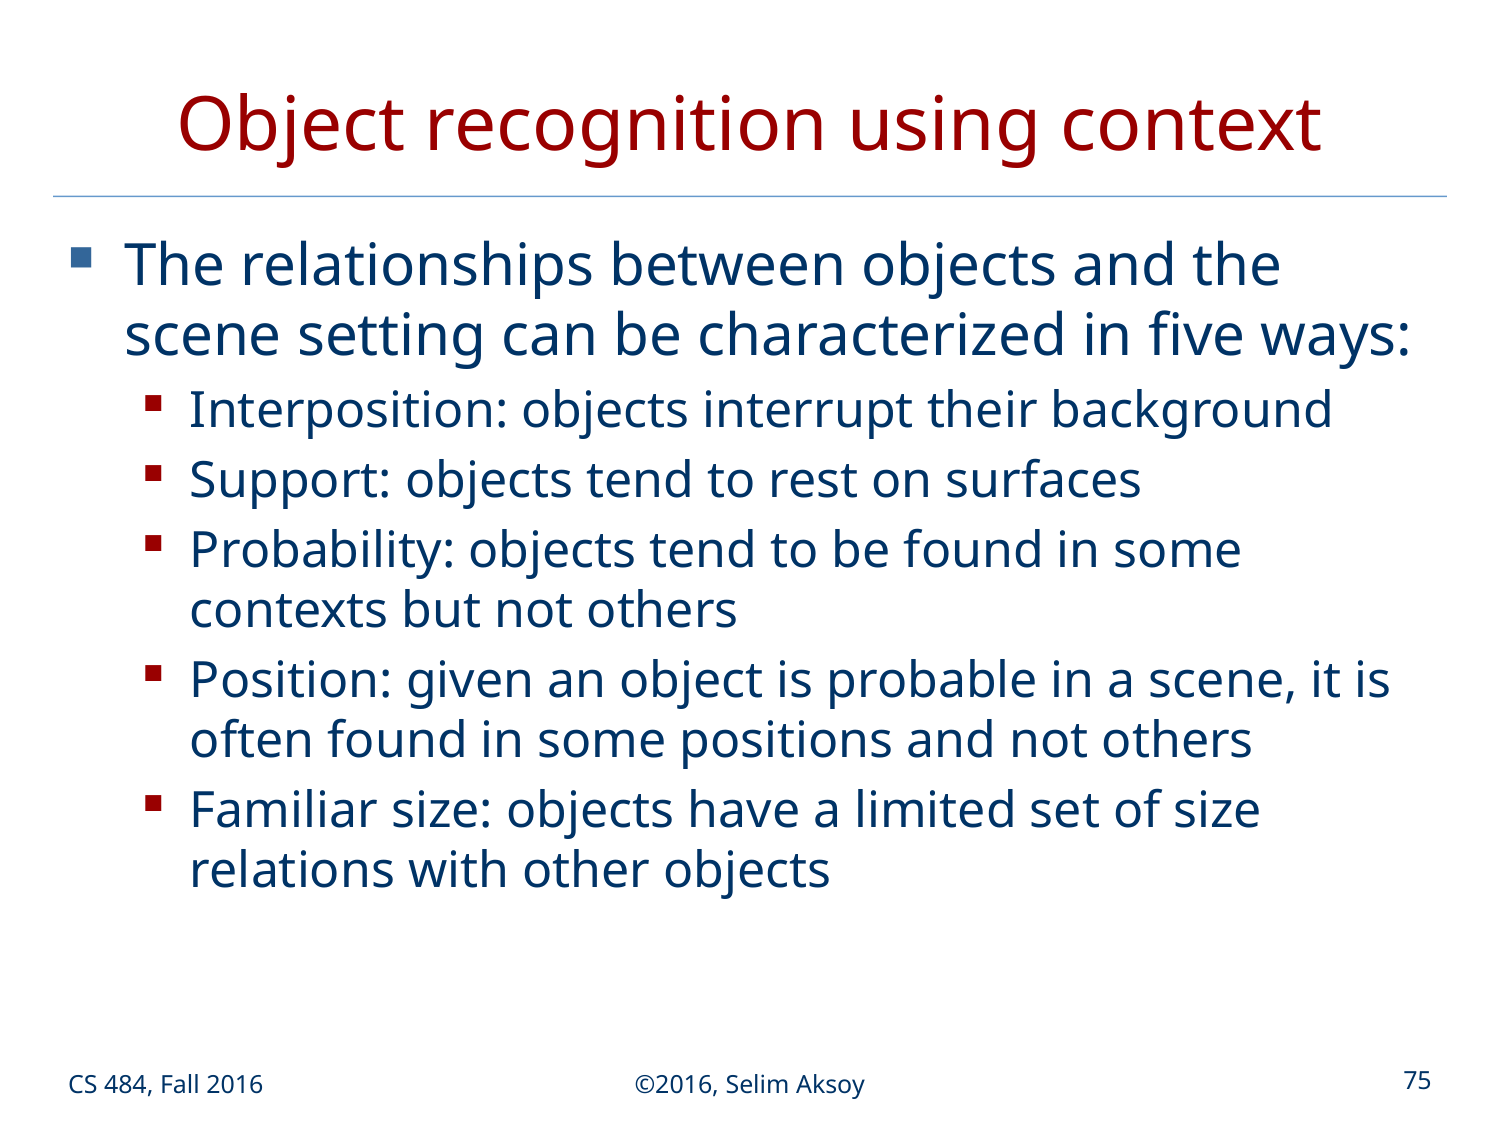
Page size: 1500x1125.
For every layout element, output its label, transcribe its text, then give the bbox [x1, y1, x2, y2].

title Object recognition using context [53, 31, 1447, 173]
slide_number CS 484, Fall 2016 [52, 1052, 366, 1107]
footer ©2016, Selim Aksoy [511, 1052, 988, 1107]
slide_number 75 [1134, 1052, 1448, 1107]
list The relationships between objects and the scene setting can be characterized in five ways: Interposition: objects interrupt their background Support: objects tend to rest on surfaces Probability: objects tend to be found in some contexts but not others Position: given an object is probable in a scene, it is often found in some positions and not others Familiar size: objects have a limited set of size relations with other objects [53, 220, 1447, 1035]
